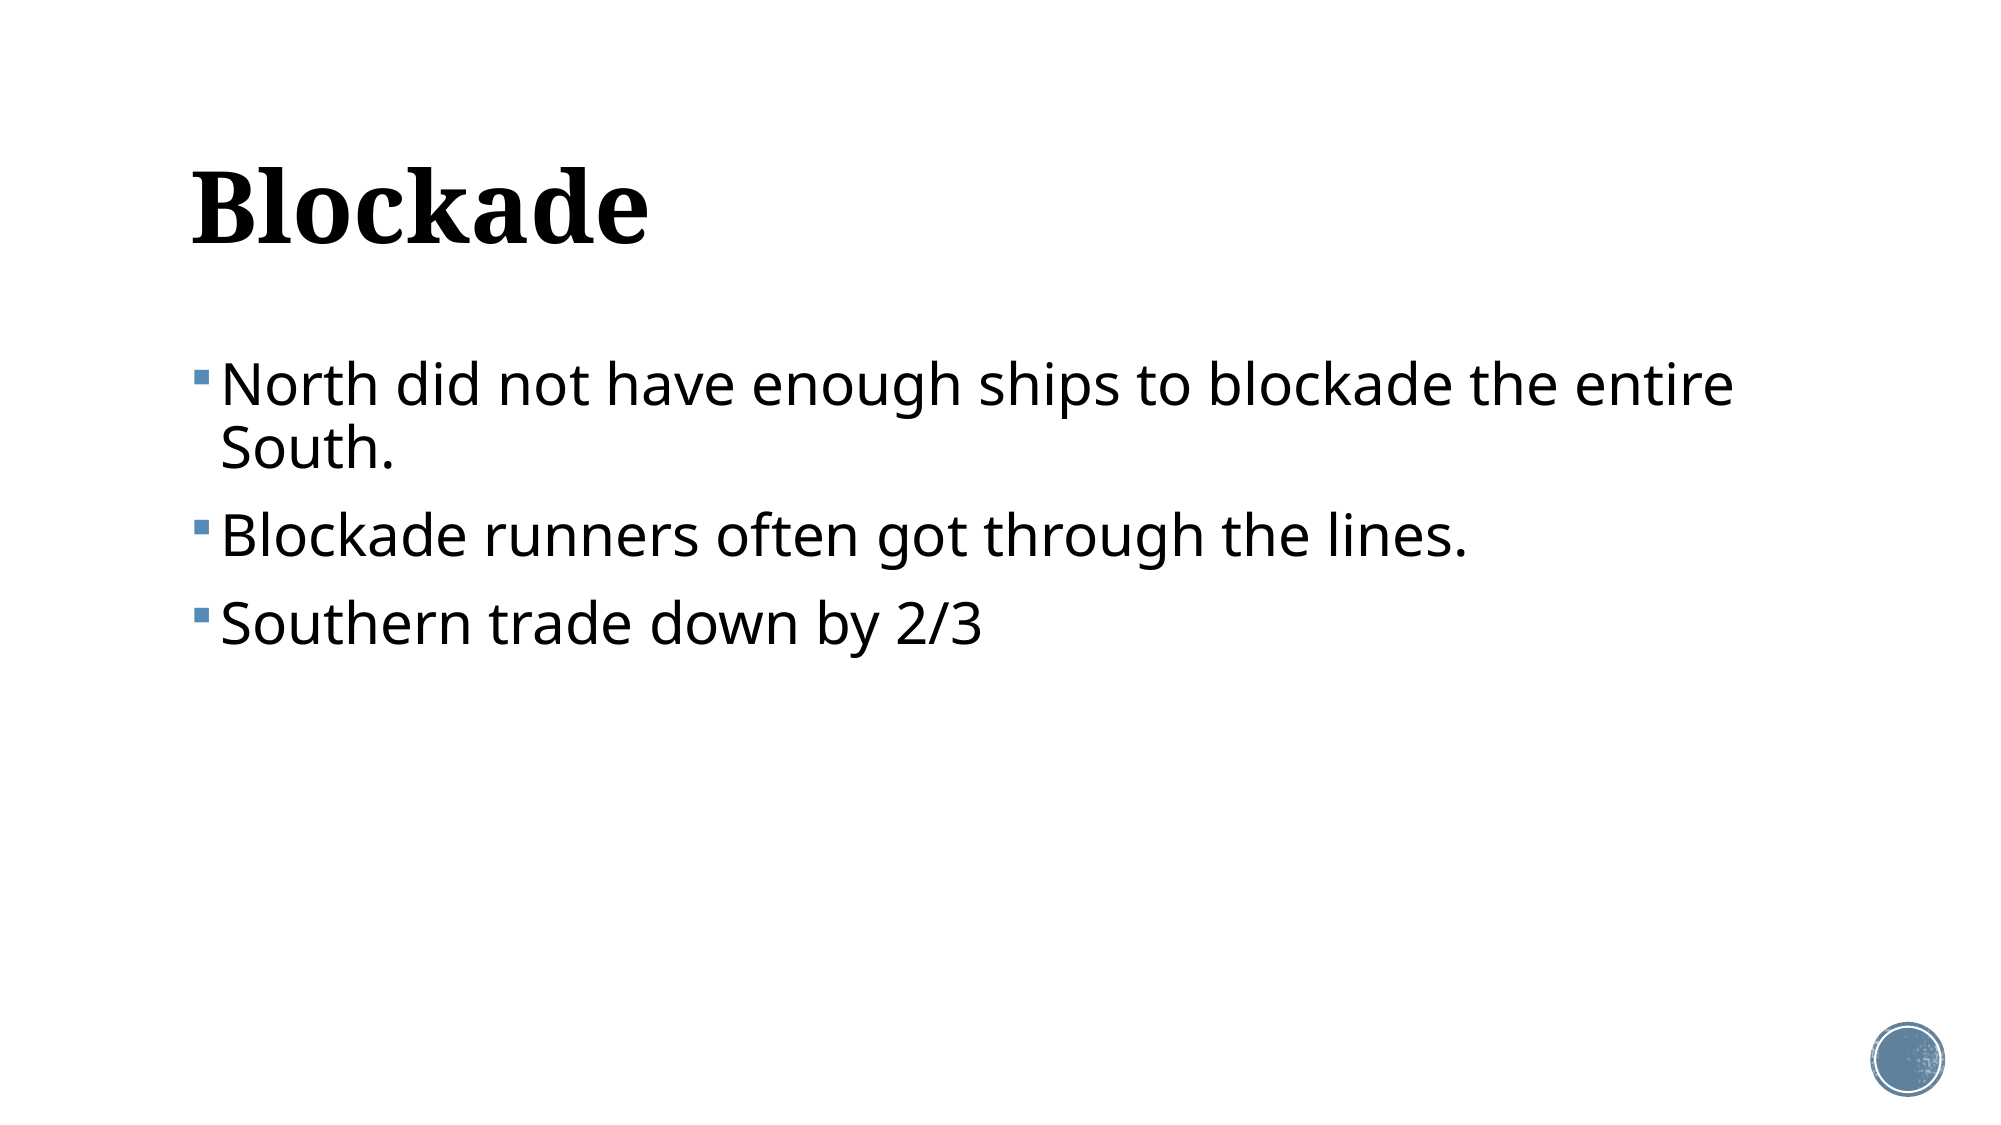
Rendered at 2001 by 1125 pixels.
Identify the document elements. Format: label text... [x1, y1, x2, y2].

title Blockade [175, 79, 1826, 344]
list North did not have enough ships to blockade the entire South. Blockade runners often got through the lines. Southern trade down by 2/3 [175, 348, 1826, 1013]
